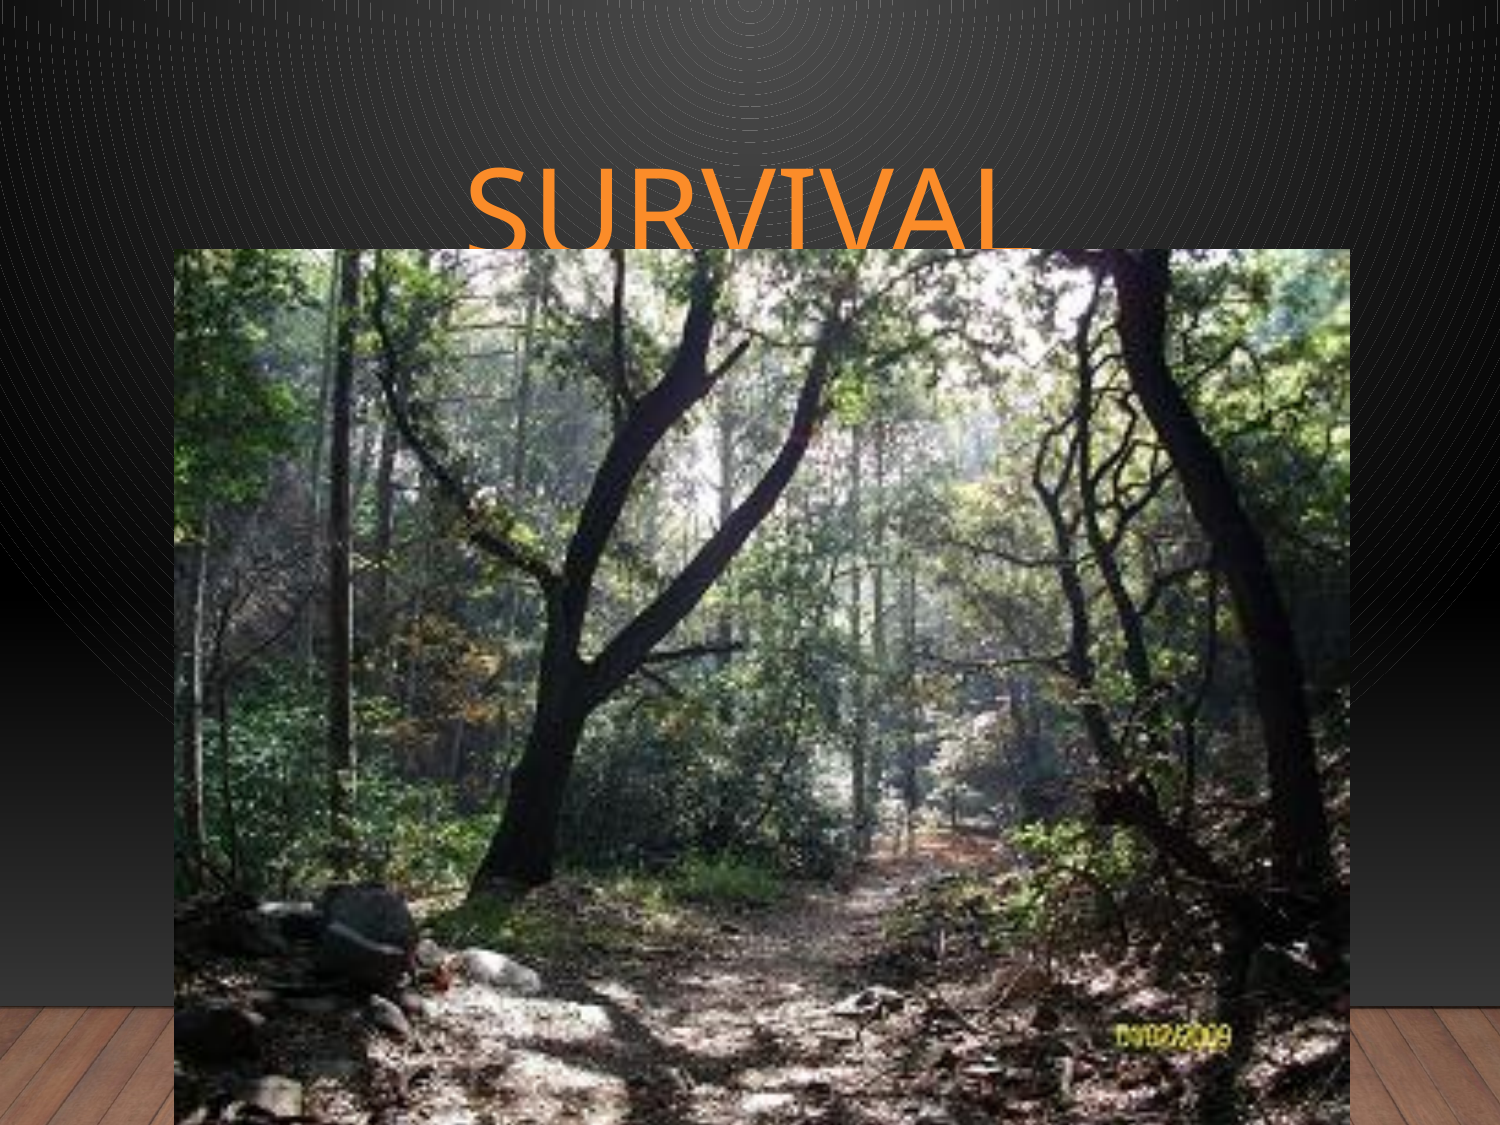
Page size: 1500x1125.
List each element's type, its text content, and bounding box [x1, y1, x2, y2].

title Survival [236, 131, 1263, 249]
picture [0, 249, 1500, 1125]
